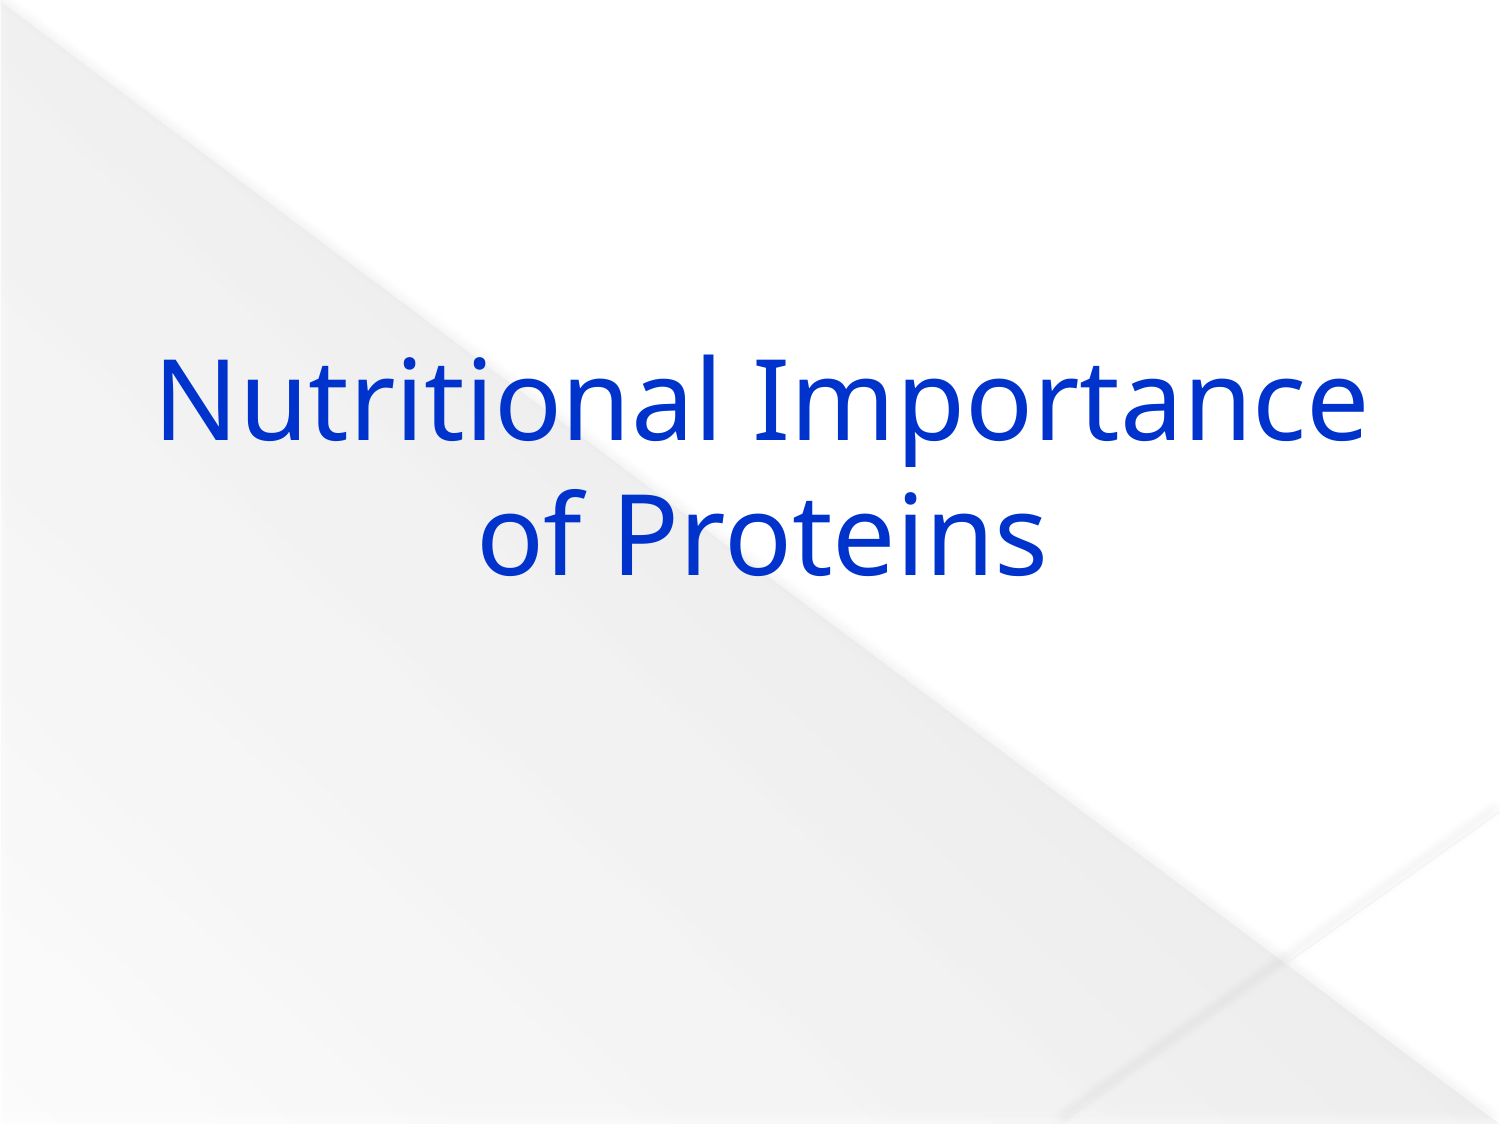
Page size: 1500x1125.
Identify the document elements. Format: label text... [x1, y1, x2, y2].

title Nutritional Importance of Proteins [99, 237, 1425, 688]
